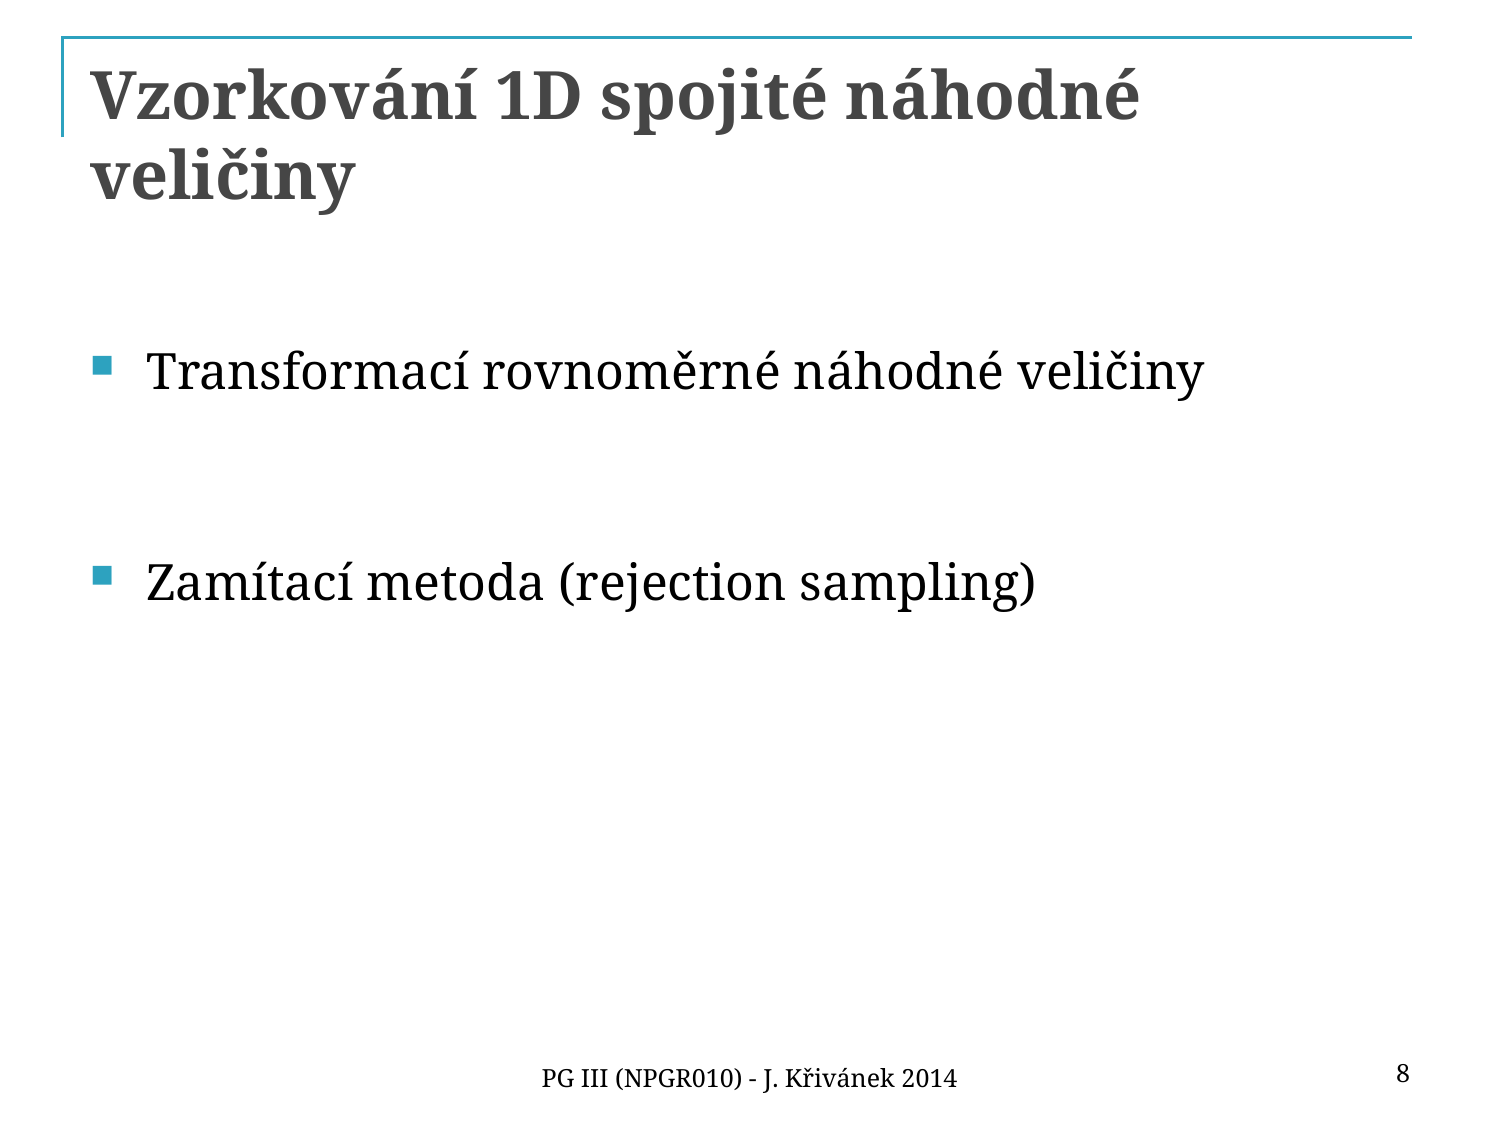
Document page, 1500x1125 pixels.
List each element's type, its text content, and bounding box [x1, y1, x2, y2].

title Vzorkování 1D spojité náhodné veličiny [74, 45, 1426, 233]
footer PG III (NPGR010) - J. Křivánek 2014 [512, 1024, 988, 1101]
slide_number 8 [1074, 1023, 1426, 1100]
list Transformací rovnoměrné náhodné veličiny Zamítací metoda (rejection sampling) [74, 262, 1426, 1006]
